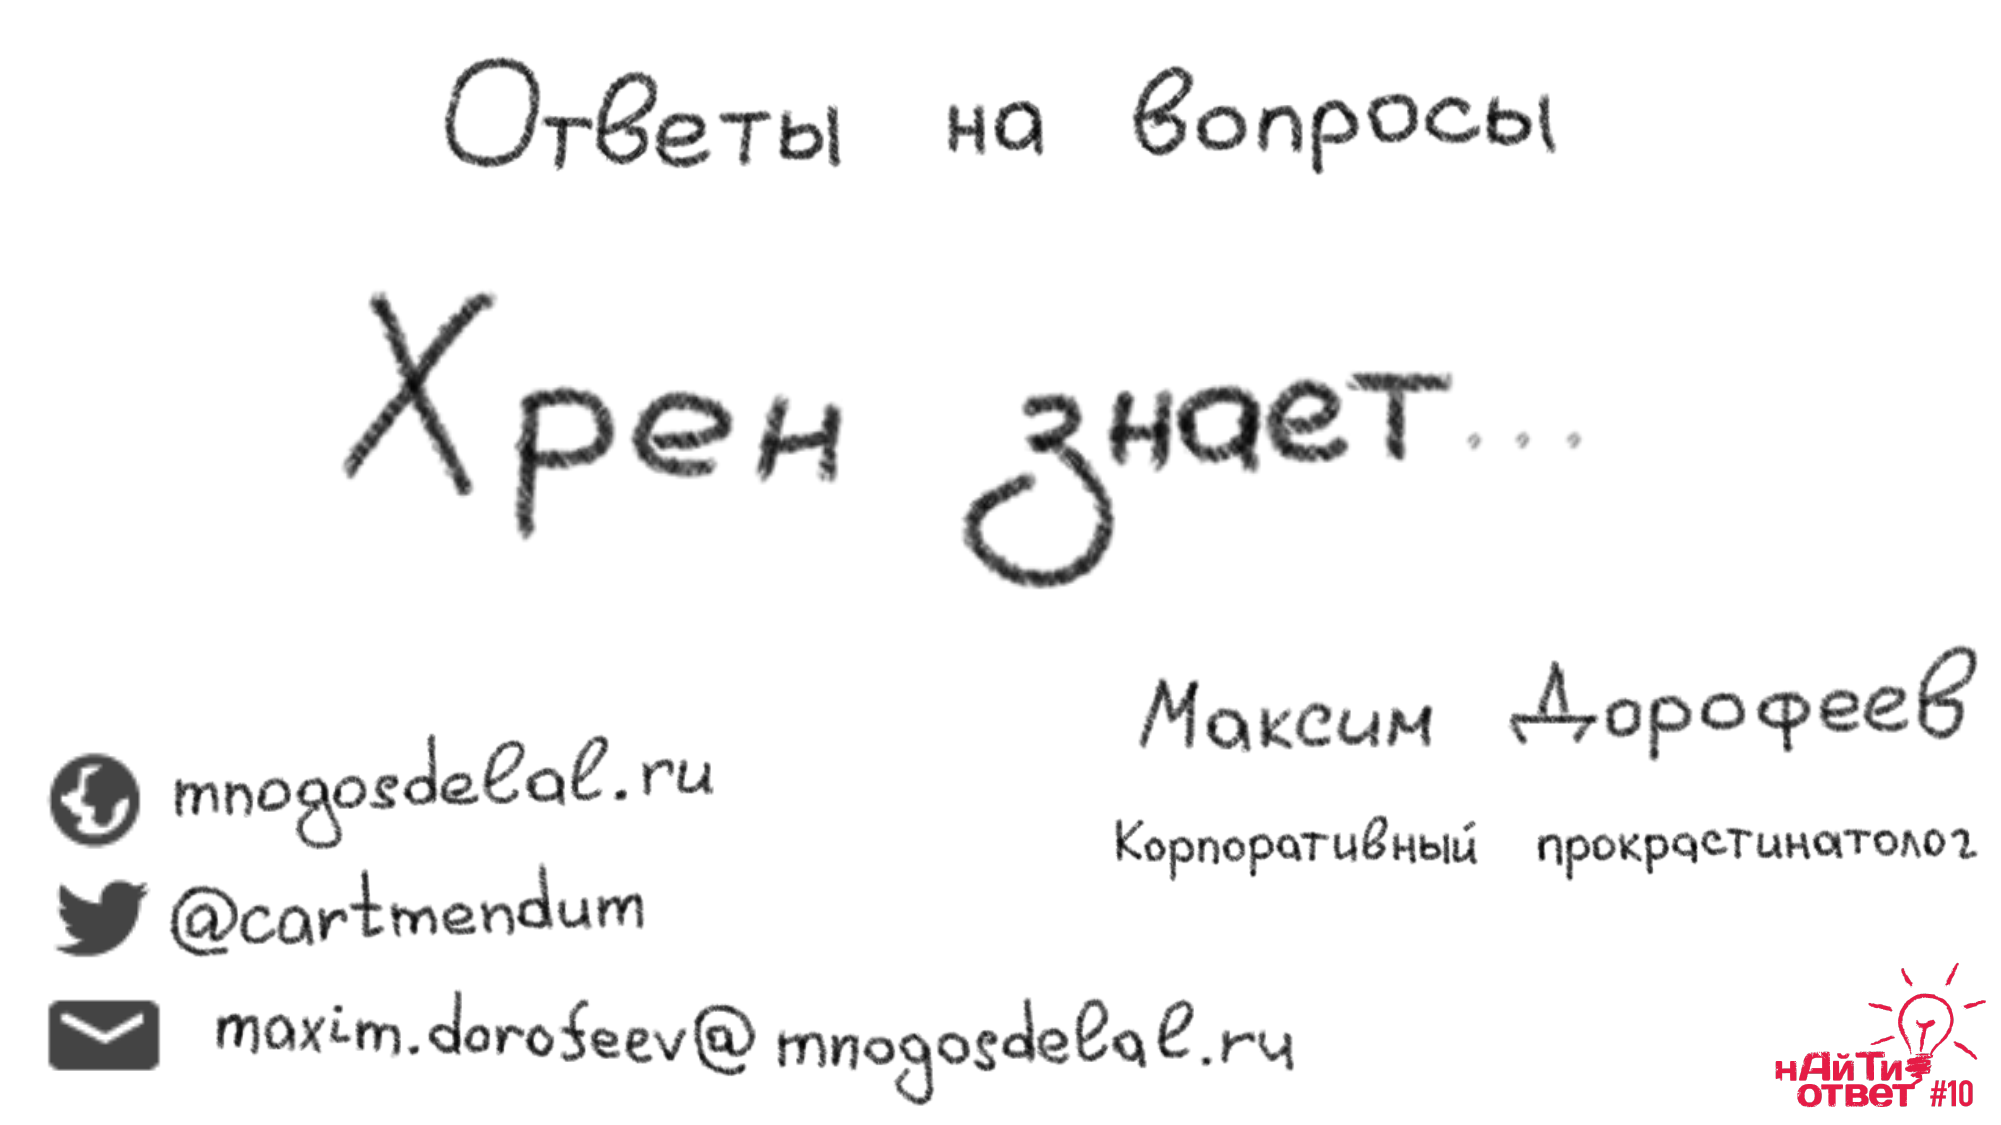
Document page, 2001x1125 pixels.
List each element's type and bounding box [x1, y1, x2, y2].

picture [35, 725, 1316, 1121]
picture [1765, 954, 1993, 1118]
picture [433, 41, 1564, 192]
picture [322, 276, 1604, 606]
picture [1119, 639, 1983, 768]
picture [1099, 806, 2000, 895]
